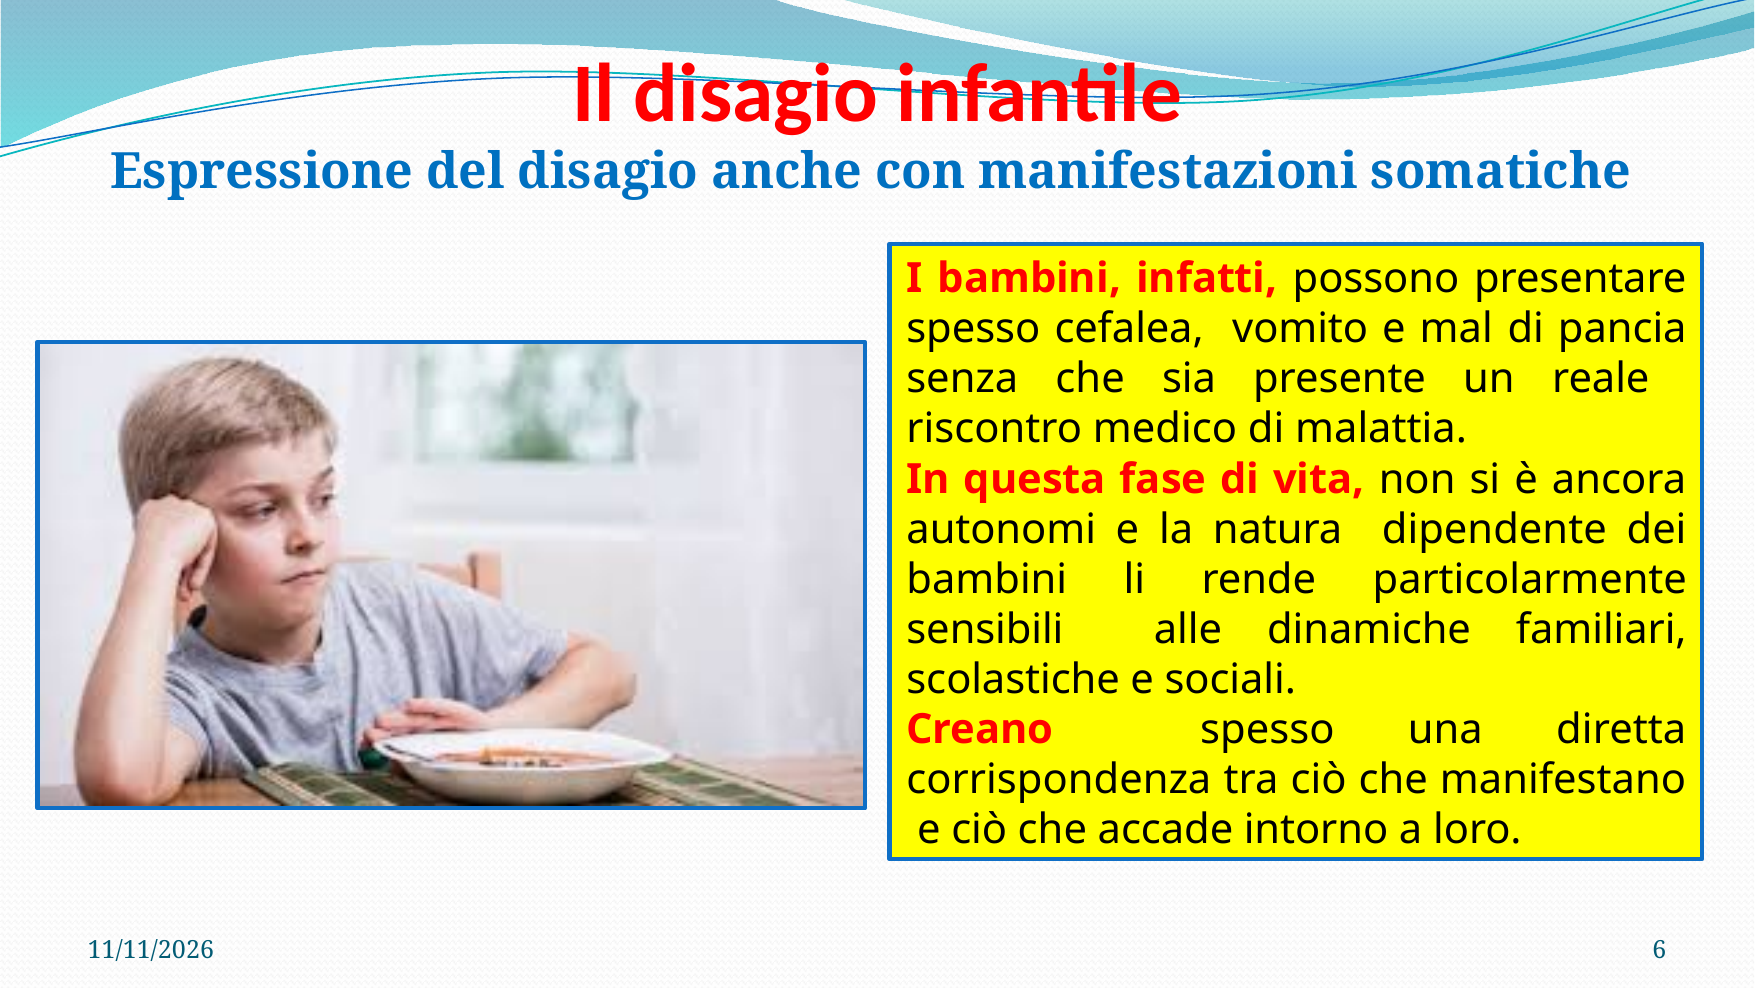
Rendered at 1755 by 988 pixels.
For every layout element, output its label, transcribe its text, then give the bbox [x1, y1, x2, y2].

title Il disagio infantile [52, 0, 1703, 138]
picture [39, 343, 863, 807]
slide_number 6 [1520, 915, 1667, 968]
text_box I bambini, infatti, possono presentare spesso cefalea, vomito e mal di pancia senza che sia presente un reale riscontro medico di malattia. In questa fase di vita, non si è ancora autonomi e la natura dipendente dei bambini li rende particolarmente sensibili alle dinamiche familiari, scolastiche e sociali. Creano spesso una diretta corrispondenza tra ciò che manifestano e ciò che accade intorno a loro. [889, 243, 1702, 860]
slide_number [87, 915, 497, 968]
text_box Espressione del disagio anche con manifestazioni somatiche [52, 131, 1702, 206]
